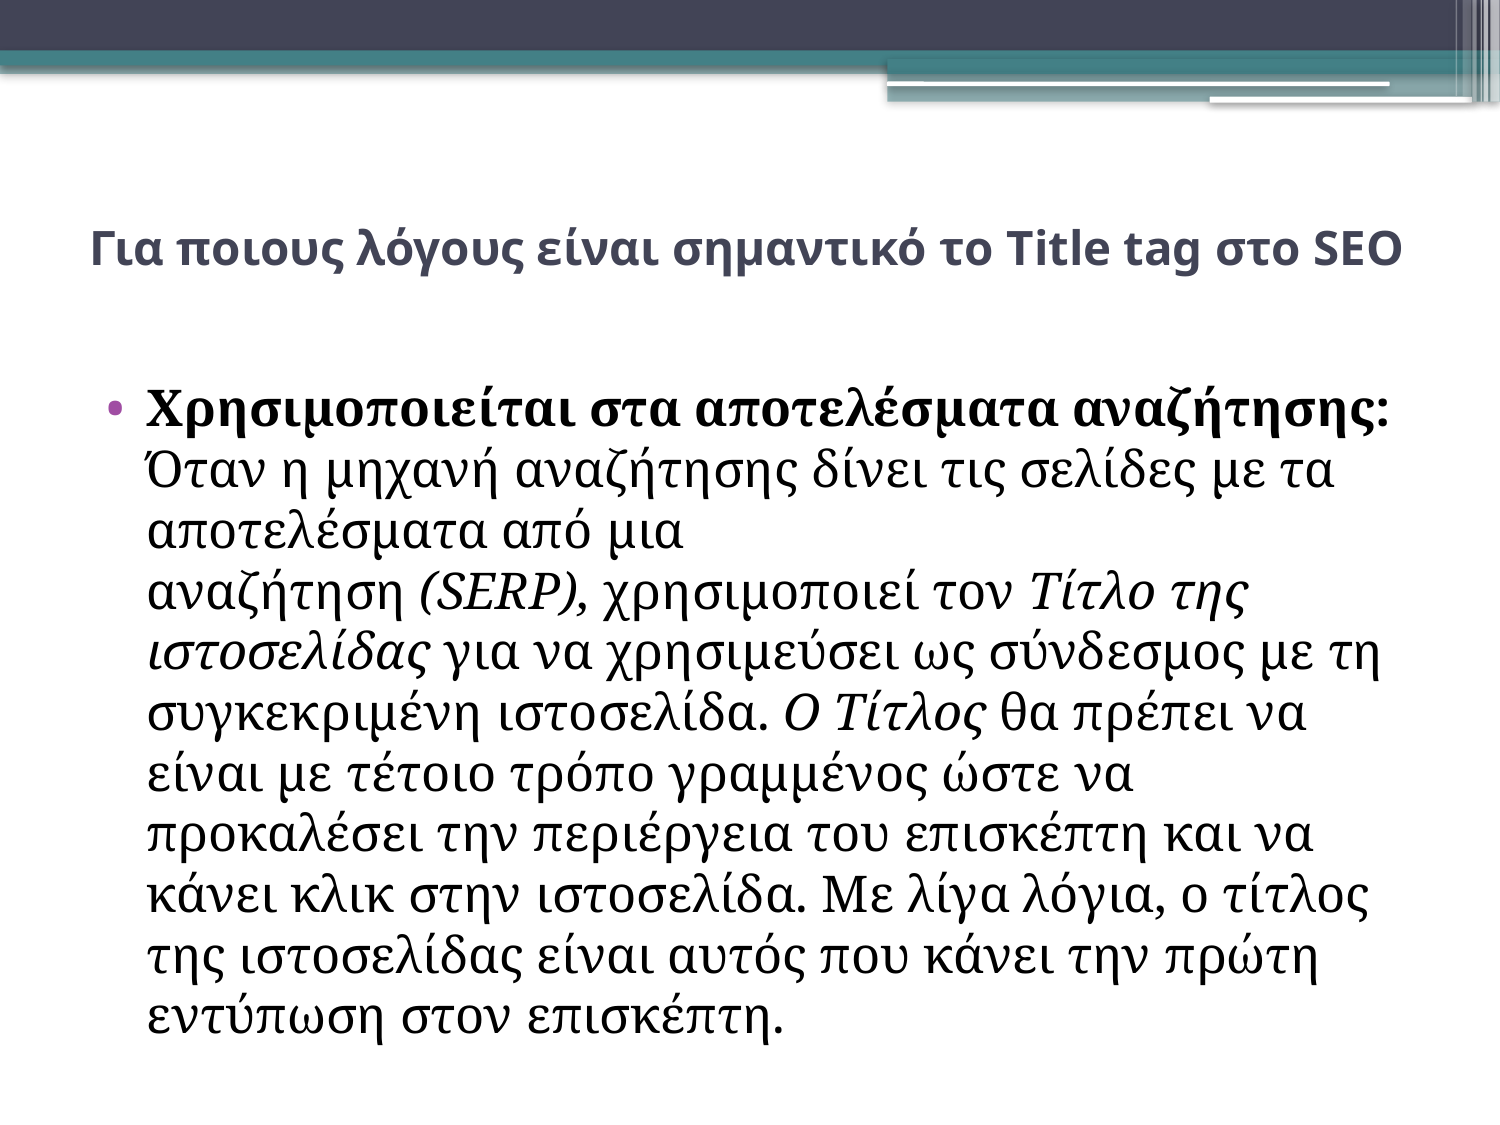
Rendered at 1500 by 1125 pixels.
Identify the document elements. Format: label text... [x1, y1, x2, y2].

title Για ποιους λόγους είναι σημαντικό το Title tag στο SEO [75, 187, 1425, 363]
list Χρησιμοποιείται στα αποτελέσματα αναζήτησης: Όταν η μηχανή αναζήτησης δίνει τις σελίδες με τα αποτελέσματα από μια αναζήτηση (SERP), χρησιμοποιεί τον Τίτλο της ιστοσελίδας για να χρησιμεύσει ως σύνδεσμος με τη συγκεκριμένη ιστοσελίδα. Ο Τίτλος θα πρέπει να είναι με τέτοιο τρόπο γραμμένος ώστε να προκαλέσει την περιέργεια του επισκέπτη και να κάνει κλικ στην ιστοσελίδα. Με λίγα λόγια, ο τίτλος της ιστοσελίδας είναι αυτός που κάνει την πρώτη εντύπωση στον επισκέπτη. [75, 368, 1425, 1079]
